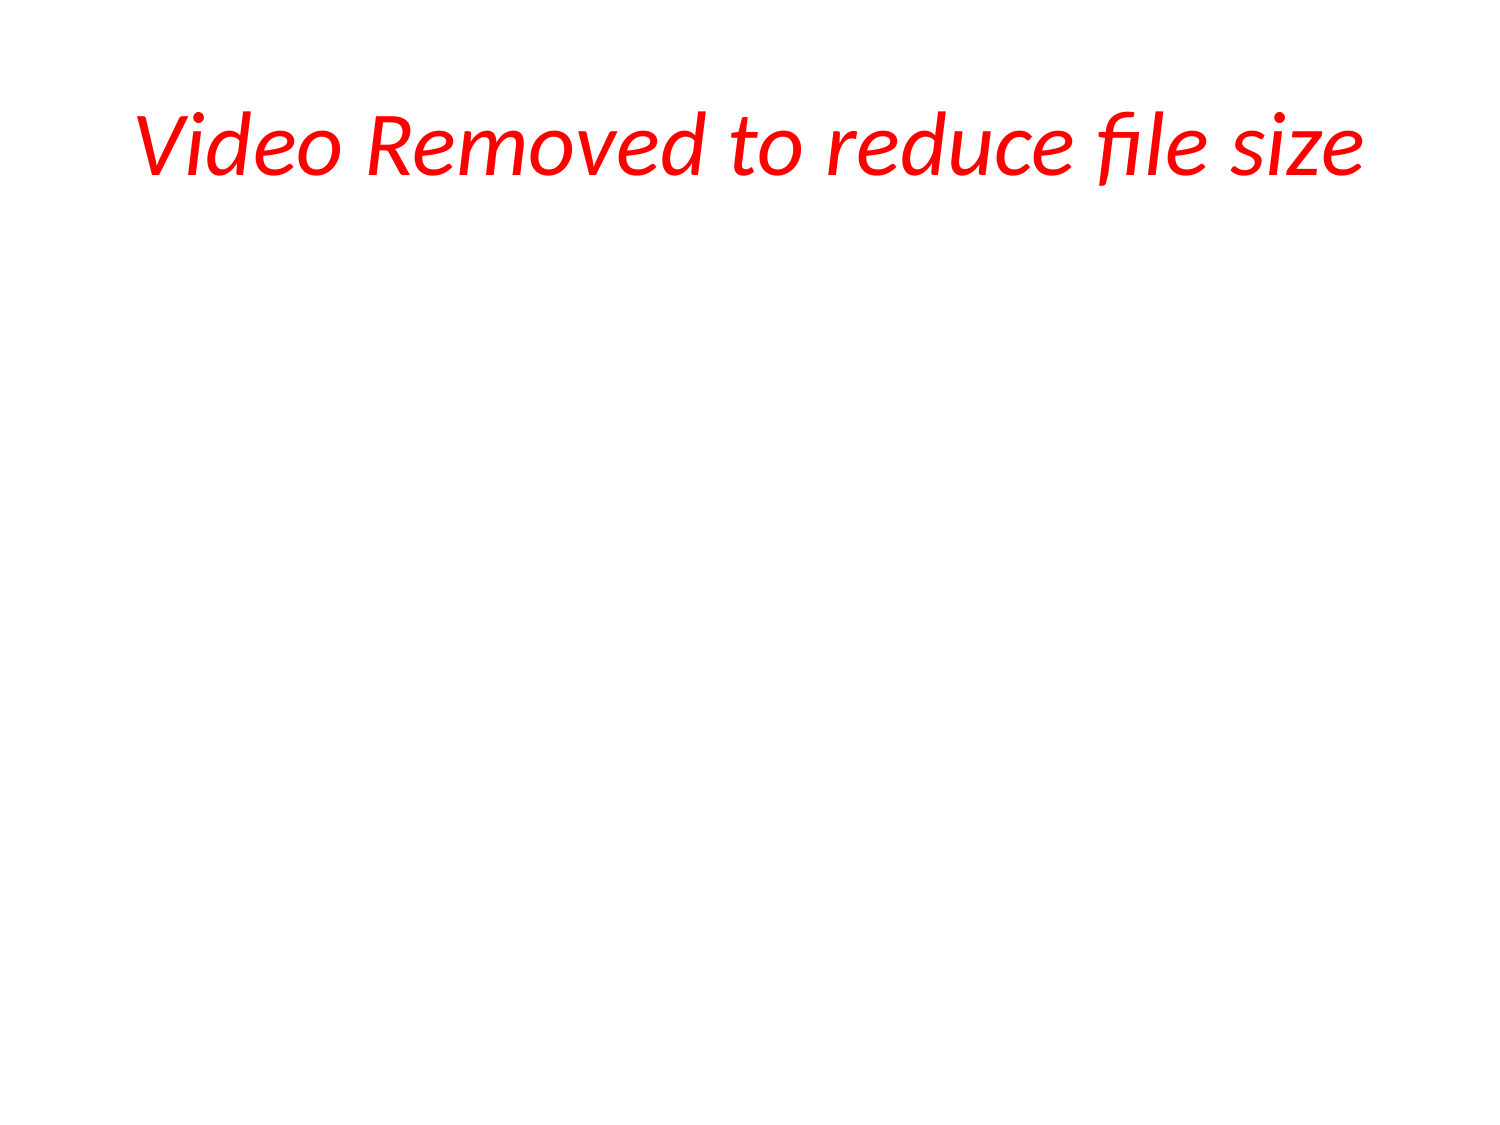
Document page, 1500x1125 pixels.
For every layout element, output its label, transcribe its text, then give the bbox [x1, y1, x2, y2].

title Video Removed to reduce file size [75, 45, 1425, 233]
